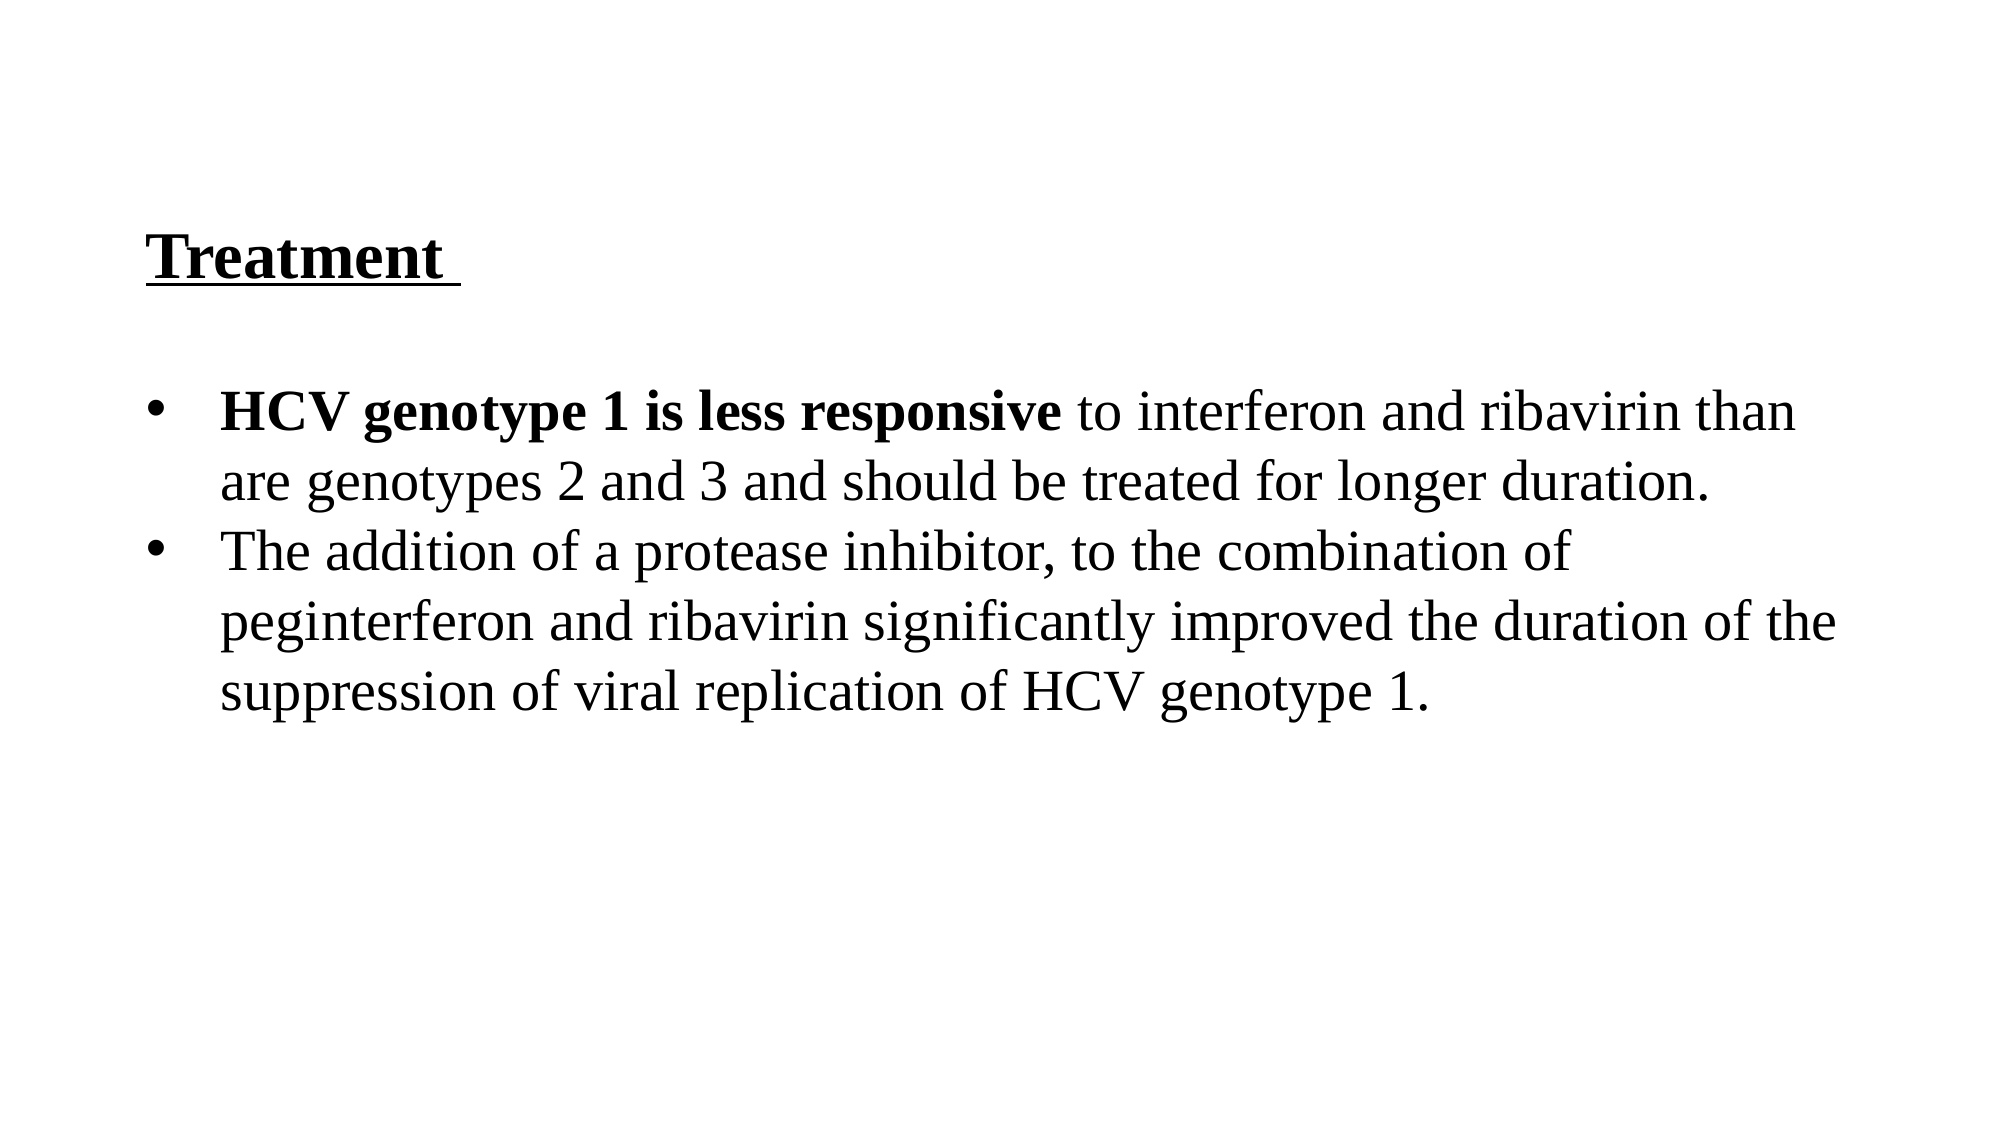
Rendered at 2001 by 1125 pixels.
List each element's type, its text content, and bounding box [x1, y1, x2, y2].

text_box Treatment HCV genotype 1 is less responsive to interferon and ribavirin than are genotypes 2 and 3 and should be treated for longer duration. The addition of a protease inhibitor, to the combination of peginterferon and ribavirin significantly improved the duration of the suppression of viral replication of HCV genotype 1. [130, 204, 1881, 730]
